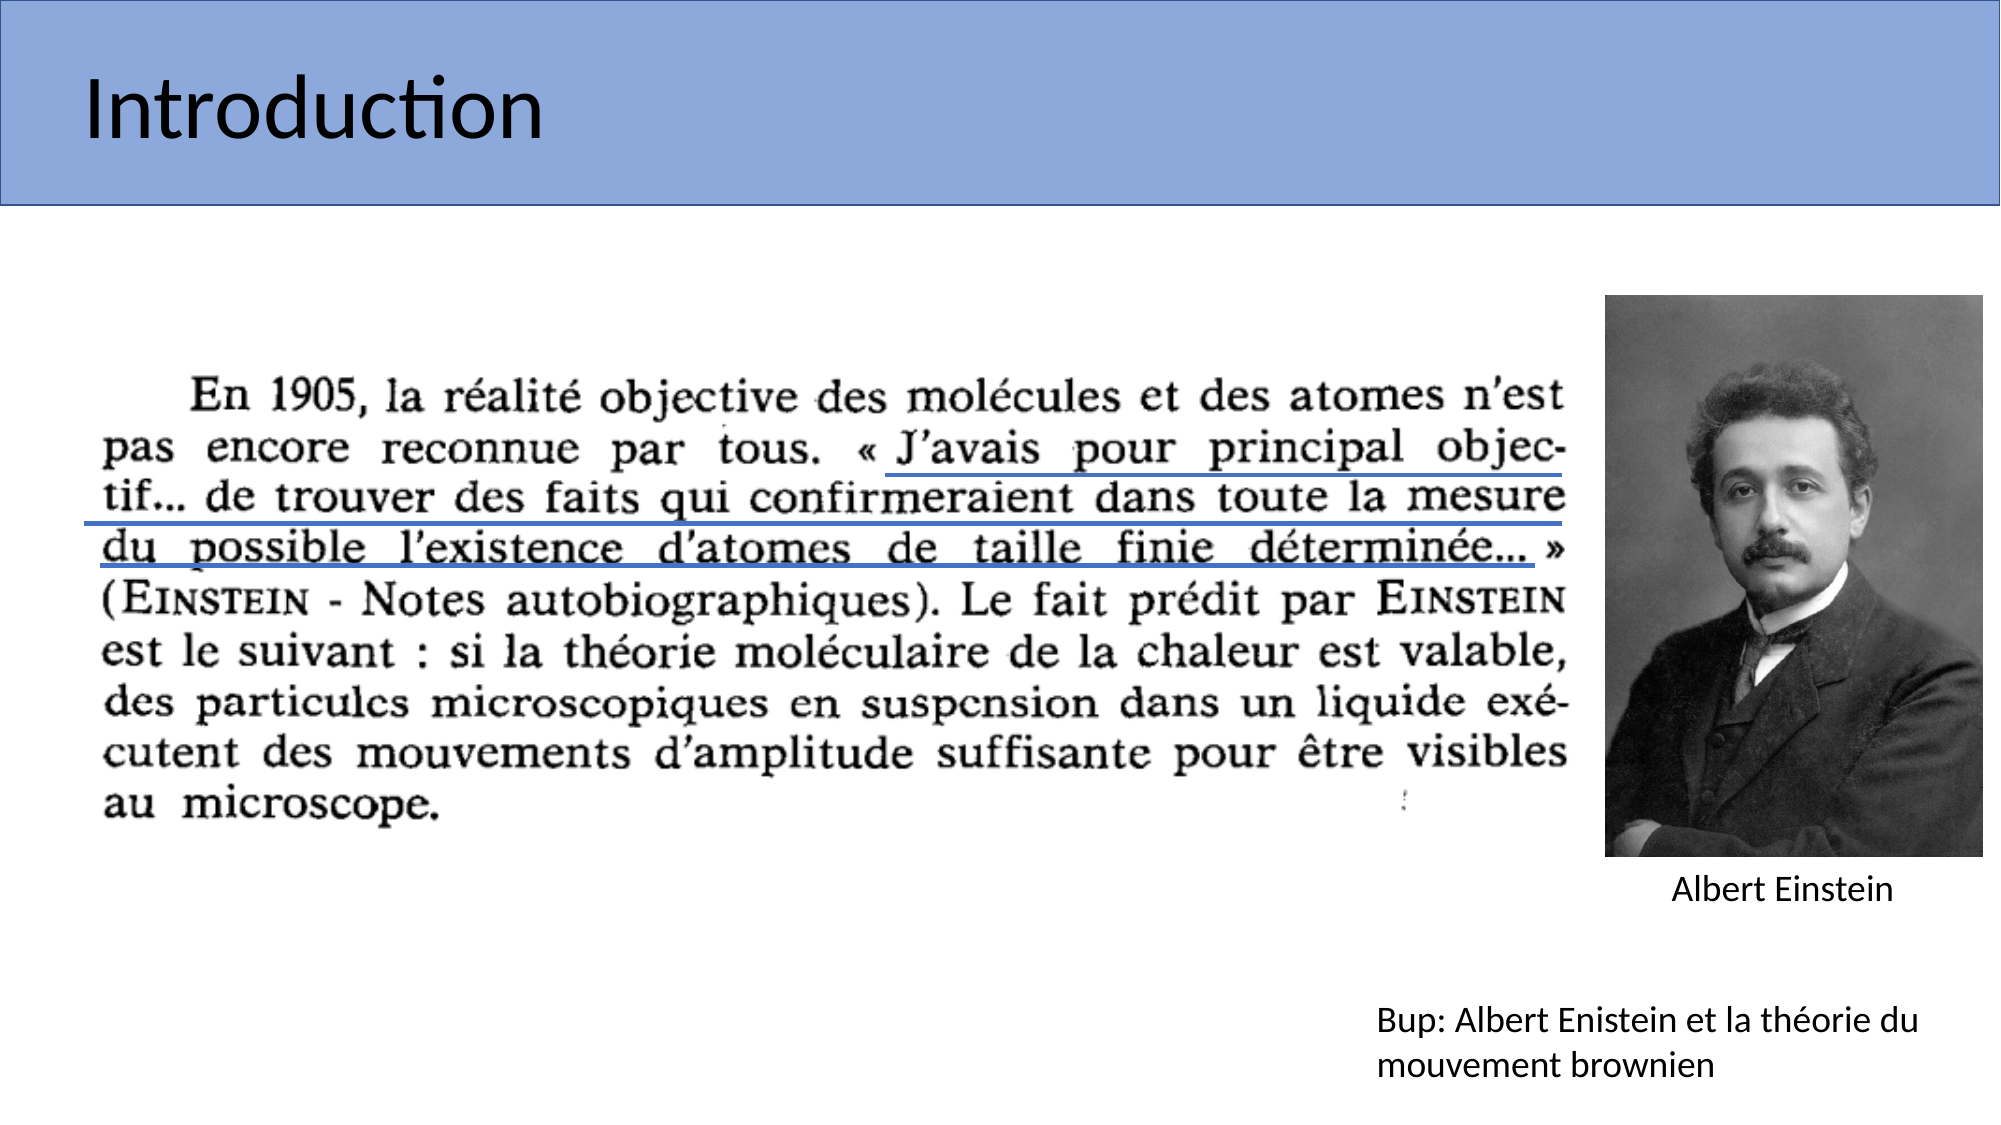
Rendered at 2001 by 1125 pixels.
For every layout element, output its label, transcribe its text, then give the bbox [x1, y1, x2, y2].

text_box Introduction [68, 39, 1145, 165]
text_box Bup: Albert Enistein et la théorie du mouvement brownien [1361, 987, 2000, 1093]
text_box Albert Einstein [1656, 866, 1967, 917]
text_box [0, 0, 2000, 205]
picture [83, 347, 1579, 844]
picture [1605, 295, 1983, 857]
